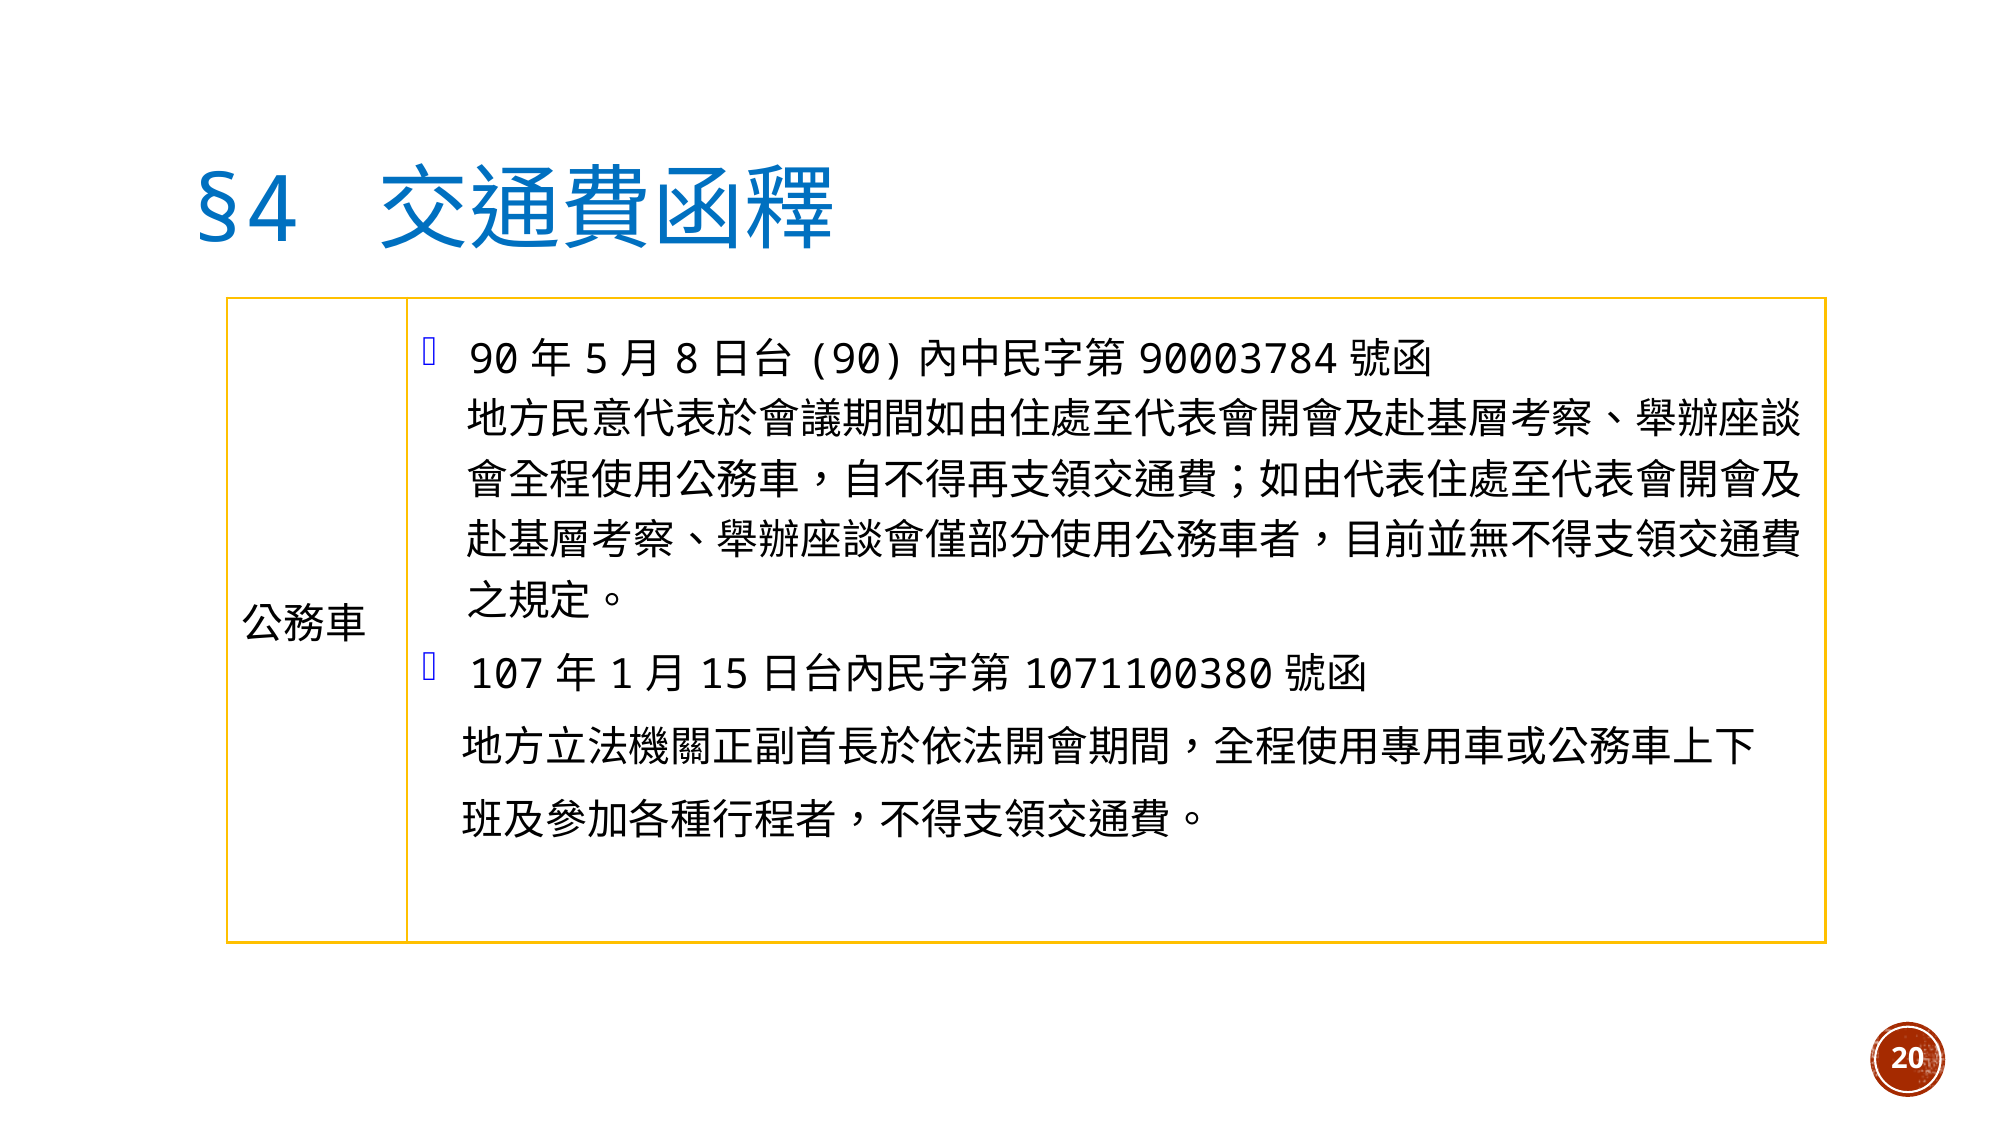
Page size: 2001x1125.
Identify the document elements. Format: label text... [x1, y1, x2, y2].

title §4 交通費函釋 [175, 79, 1826, 344]
table_header 90年5月8日台(90)內中民字第90003784號函 地方民意代表於會議期間如由住處至代表會開會及赴基層考察、舉辦座談會全程使用公務車，自不得再支領交通費；如由代表住處至代表會開會及赴基層考察、舉辦座談會僅部分使用公務車者，目前並無不得支領交通費之規定。 107年1月15日台內民字第1071100380號函 地方立法機關正副首長於依法開會期間，全程使用專用車或公務車上下 班及參加各種行程者，不得支領交通費。 [408, 299, 1824, 941]
slide_number 20 [1855, 1028, 1961, 1089]
table_header 公務車 [228, 299, 406, 941]
